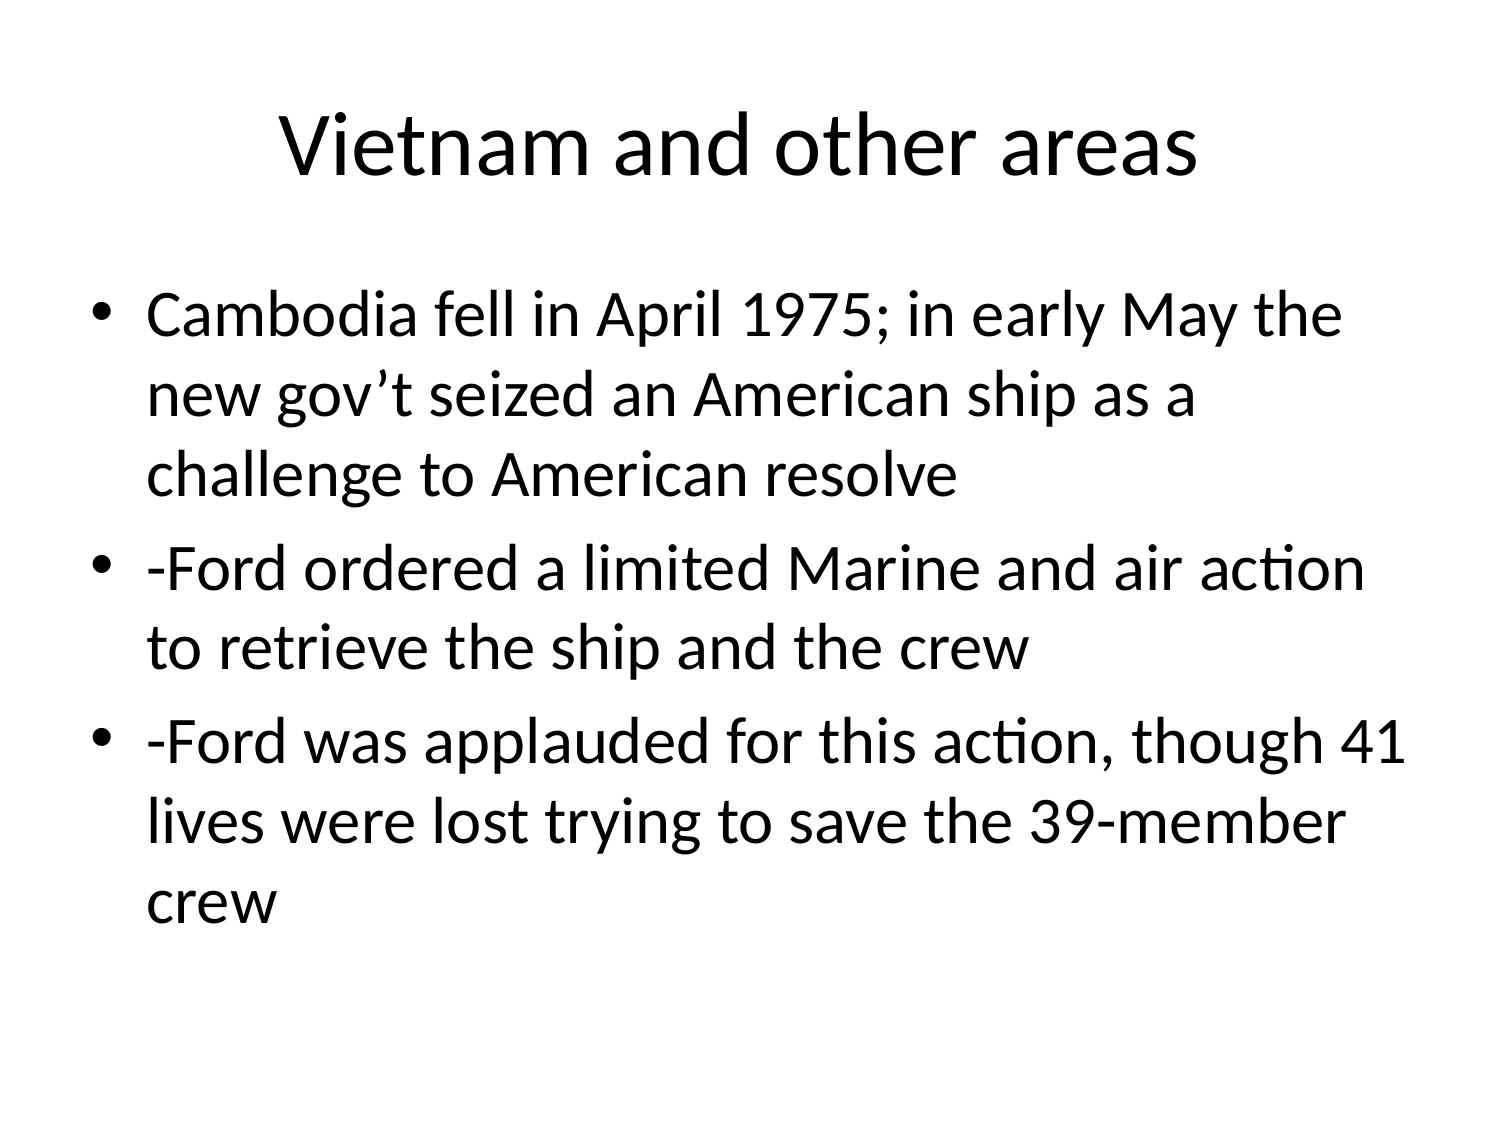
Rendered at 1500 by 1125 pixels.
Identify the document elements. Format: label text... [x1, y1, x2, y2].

list Cambodia fell in April 1975; in early May the new gov’t seized an American ship as a challenge to American resolve -Ford ordered a limited Marine and air action to retrieve the ship and the crew -Ford was applauded for this action, though 41 lives were lost trying to save the 39-member crew [75, 262, 1425, 1005]
title Vietnam and other areas [75, 45, 1425, 233]
